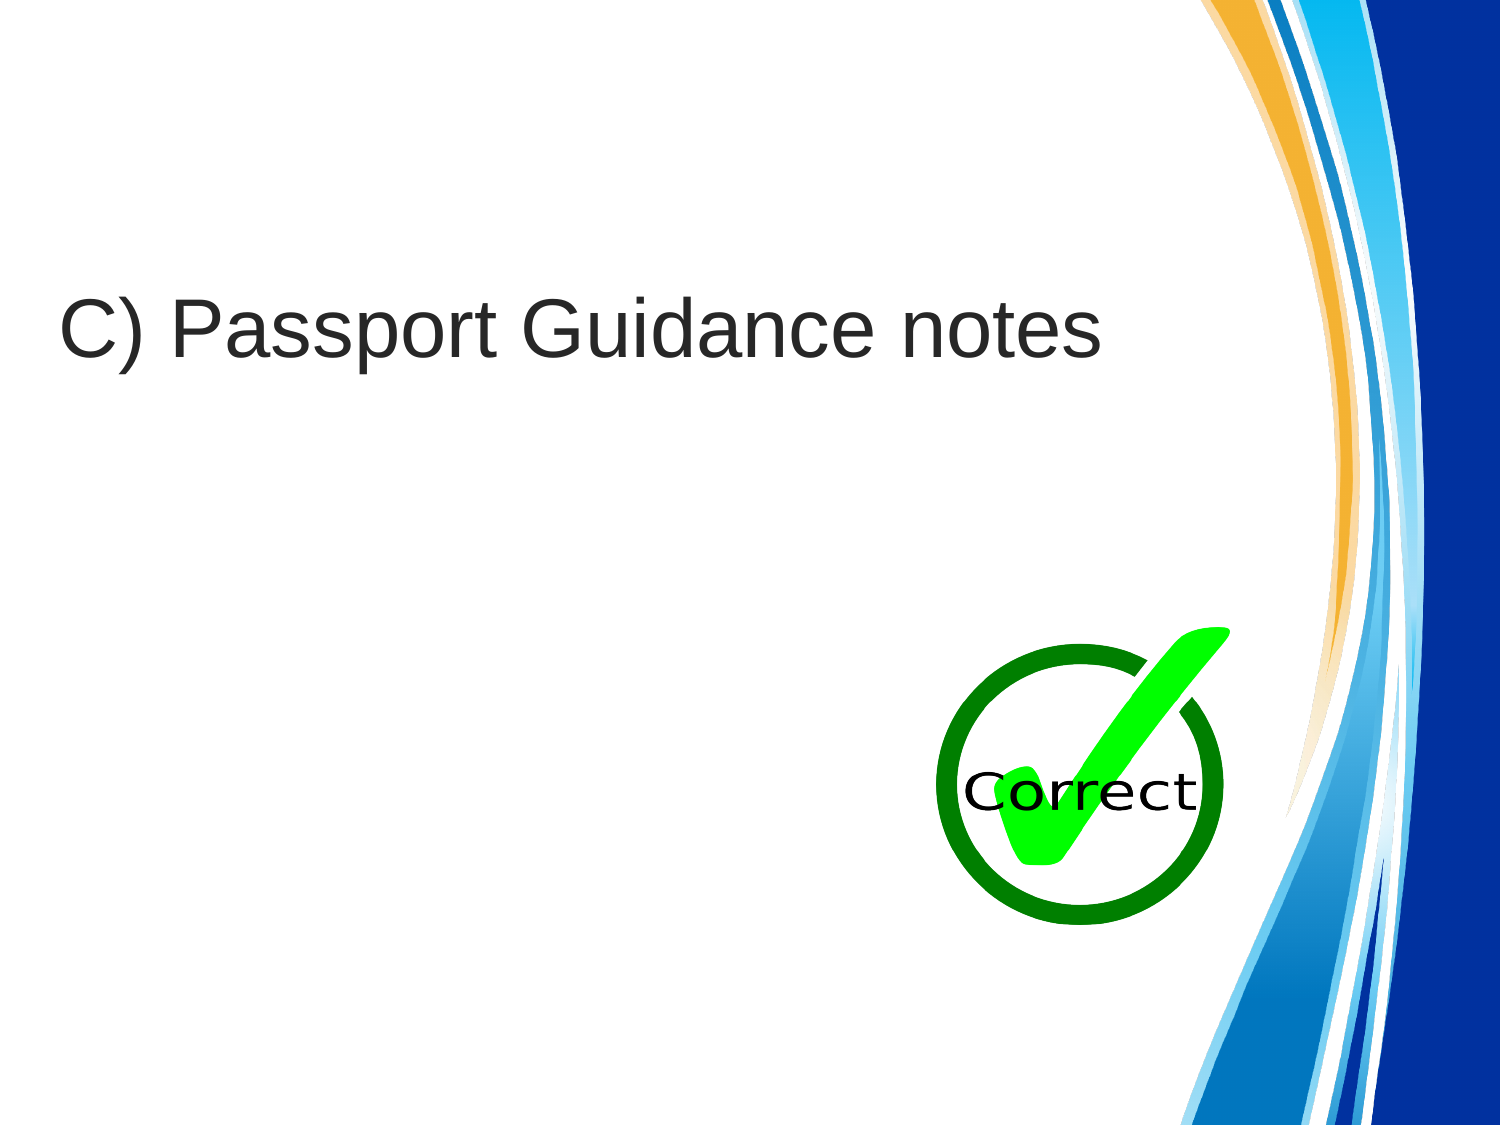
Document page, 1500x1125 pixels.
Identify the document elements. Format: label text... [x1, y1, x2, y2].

picture [1167, 0, 1500, 1125]
picture [935, 627, 1230, 925]
list C) Passport Guidance notes [43, 266, 1394, 1010]
